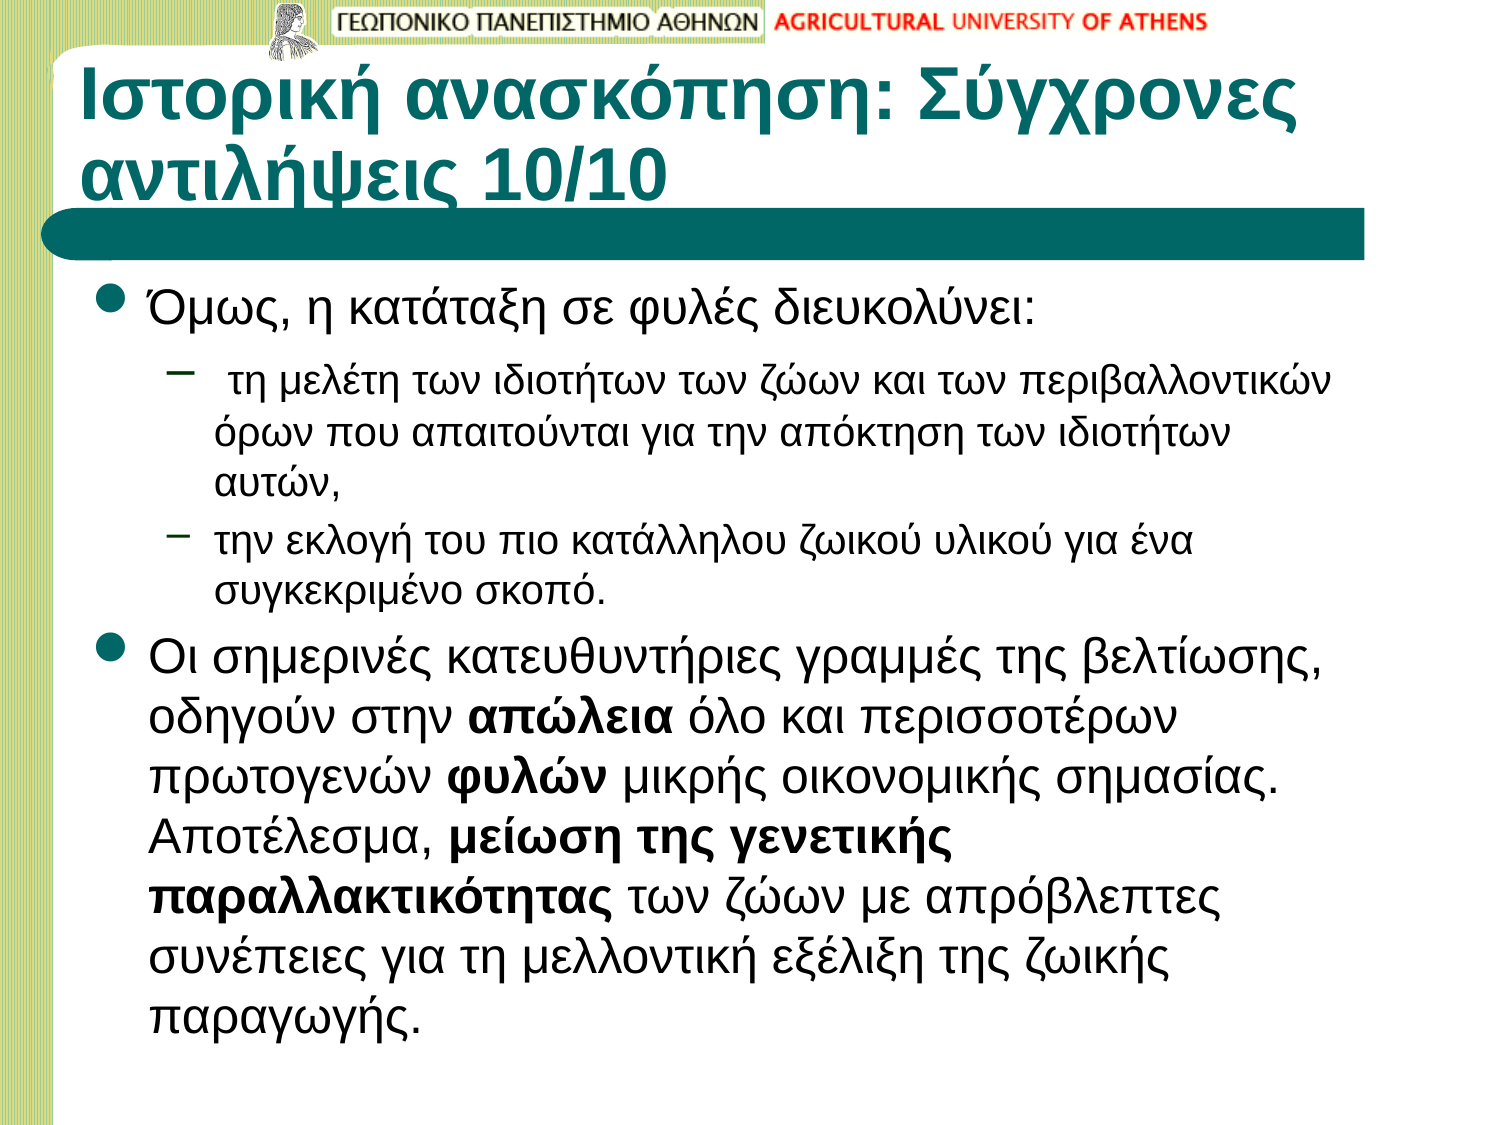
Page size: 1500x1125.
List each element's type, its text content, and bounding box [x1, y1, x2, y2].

picture [269, 0, 1228, 61]
title Ιστορική ανασκόπηση: Σύγχρονες αντιλήψεις 10/10 [64, 66, 1365, 225]
list Όμως, η κατάταξη σε φυλές διευκολύνει: τη μελέτη των ιδιοτήτων των ζώων και των περιβαλλοντικών όρων που απαιτούνται για την απόκτηση των ιδιοτήτων αυτών, την εκλογή του πιο κατάλληλου ζωικού υλικού για ένα συγκεκριμένο σκοπό. Οι σημερινές κατευθυντήριες γραμμές της βελτίωσης, οδηγούν στην απώλεια όλο και περισσοτέρων πρωτογενών φυλών μικρής οικονομικής σημασίας. Αποτέλεσμα, μείωση της γενετικής παραλλακτικότητας των ζώων με απρόβλεπτες συνέπειες για τη μελλοντική εξέλιξη της ζωικής παραγωγής. [76, 267, 1365, 1083]
